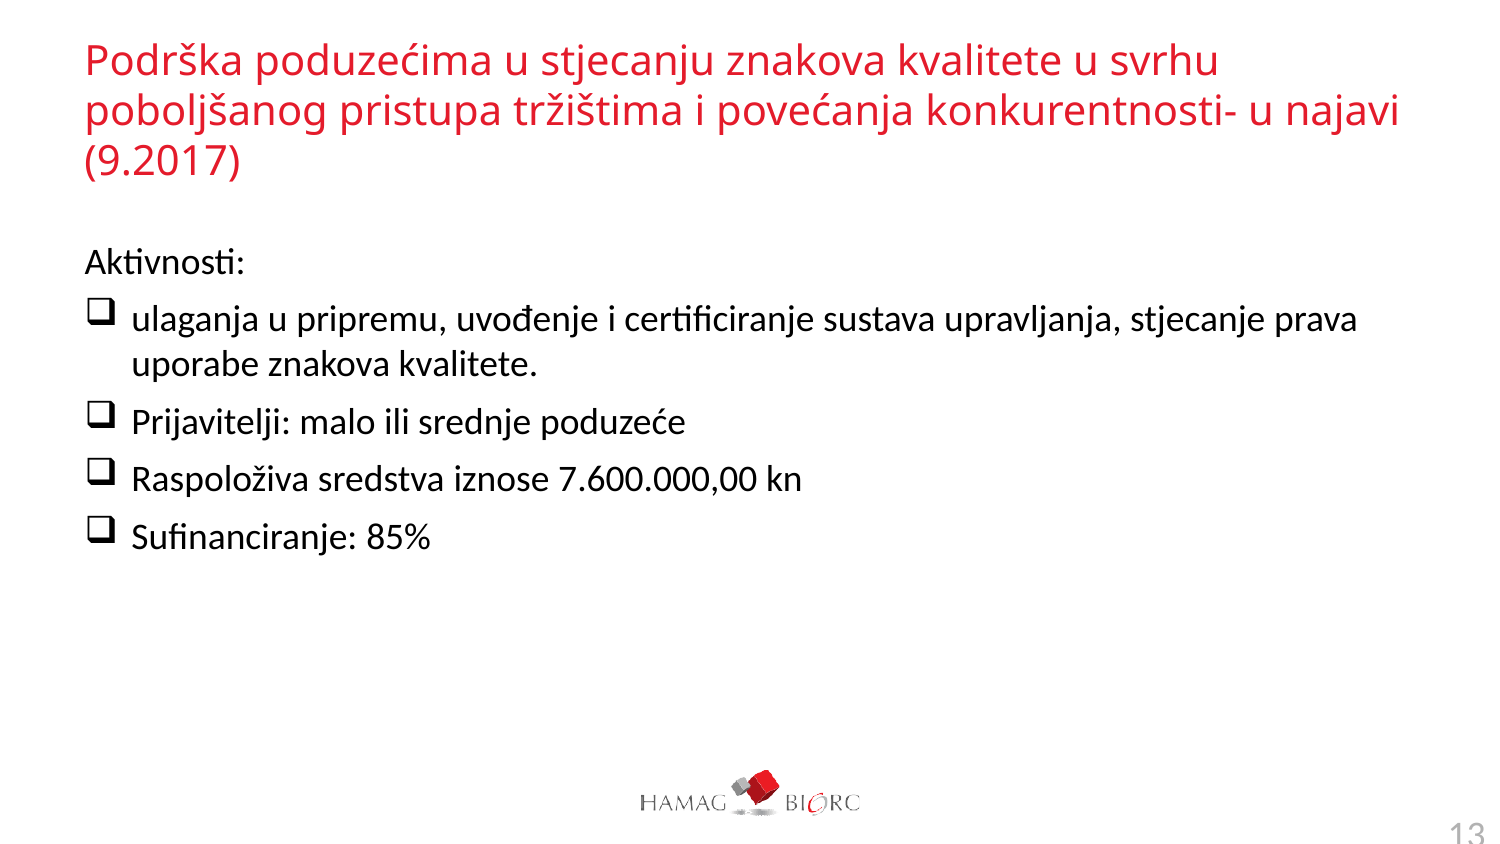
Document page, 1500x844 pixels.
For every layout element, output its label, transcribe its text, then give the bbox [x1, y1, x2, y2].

title Podrška poduzećima u stjecanju znakova kvalitete u svrhu poboljšanog pristupa tržištima i povećanja konkurentnosti- u najavi (9.2017) [84, 33, 1413, 169]
slide_number 13 [1135, 809, 1486, 844]
picture [641, 770, 860, 816]
list Aktivnosti: ulaganja u pripremu, uvođenje i certificiranje sustava upravljanja, stjecanje prava uporabe znakova kvalitete. Prijavitelji: malo ili srednje poduzeće Raspoloživa sredstva iznose 7.600.000,00 kn Sufinanciranje: 85% [84, 169, 1413, 605]
